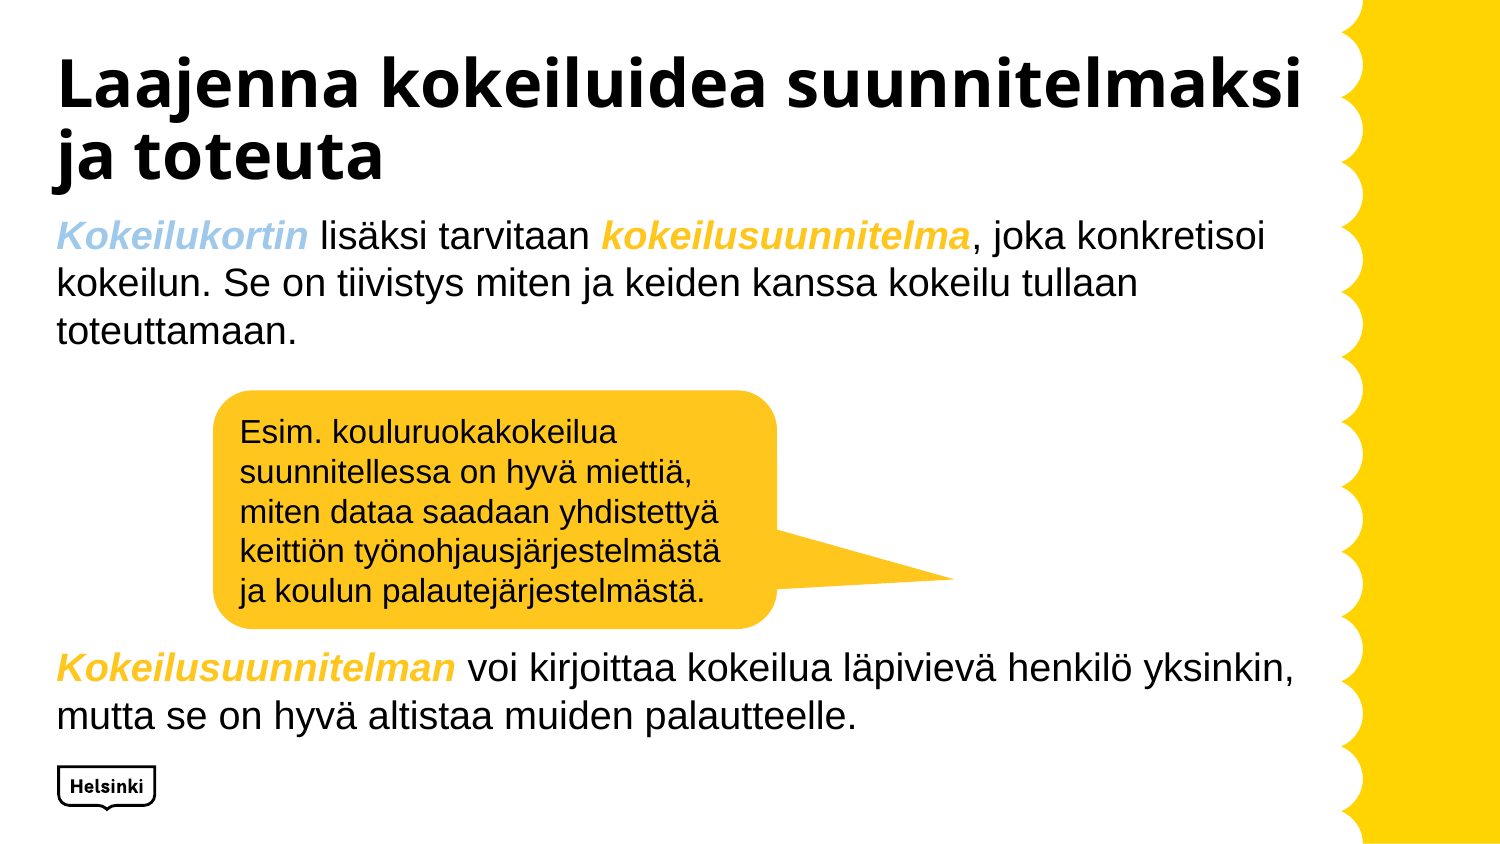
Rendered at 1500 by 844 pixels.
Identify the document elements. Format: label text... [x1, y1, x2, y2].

text_box Kokeilusuunnitelman voi kirjoittaa kokeilua läpivievä henkilö yksinkin, mutta se on hyvä altistaa muiden palautteelle. [56, 642, 1337, 780]
list Kokeilukortin lisäksi tarvitaan kokeilusuunnitelma, joka konkretisoi kokeilun. Se on tiivistys miten ja keiden kanssa kokeilu tullaan toteuttamaan. [56, 209, 1337, 354]
text_box Esim. kouluruokakokeilua suunnitellessa on hyvä miettiä, miten dataa saadaan yhdistettyä keittiön työnohjausjärjestelmästä ja koulun palautejärjestelmästä. [213, 390, 955, 630]
title Laajenna kokeiluidea suunnitelmaksi ja toteuta [56, 50, 1358, 148]
